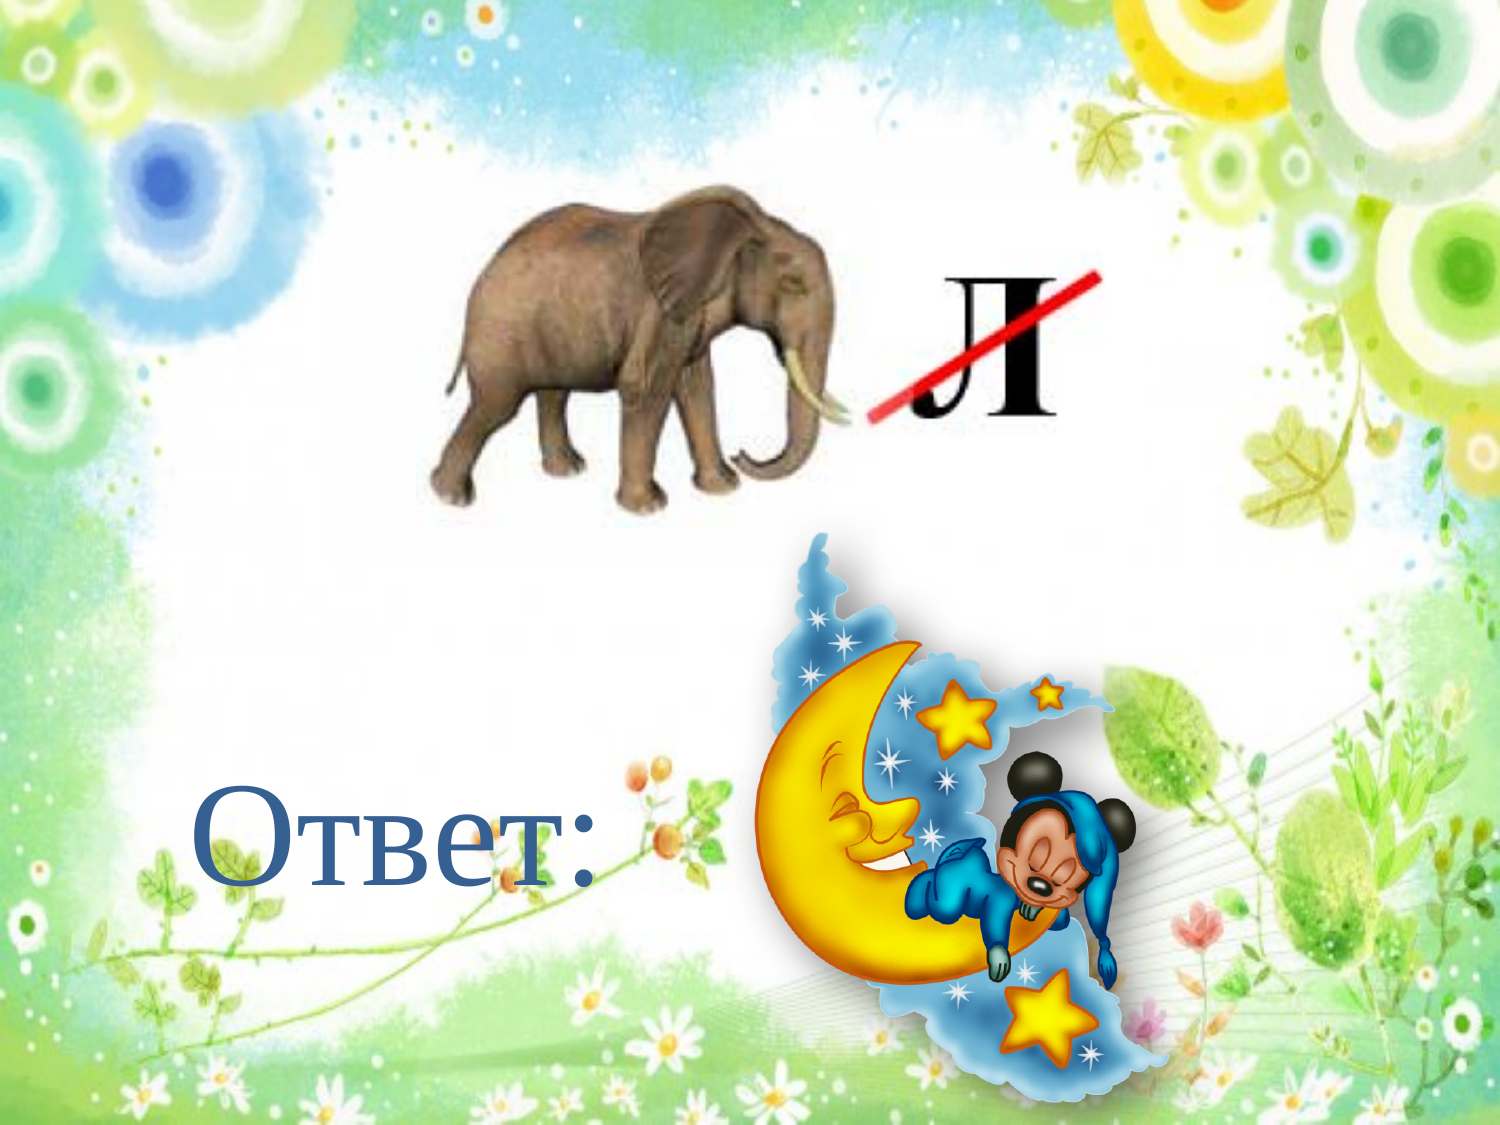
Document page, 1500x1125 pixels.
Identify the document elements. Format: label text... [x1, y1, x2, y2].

text_box Ответ: [173, 727, 621, 923]
picture [0, 0, 1500, 1125]
